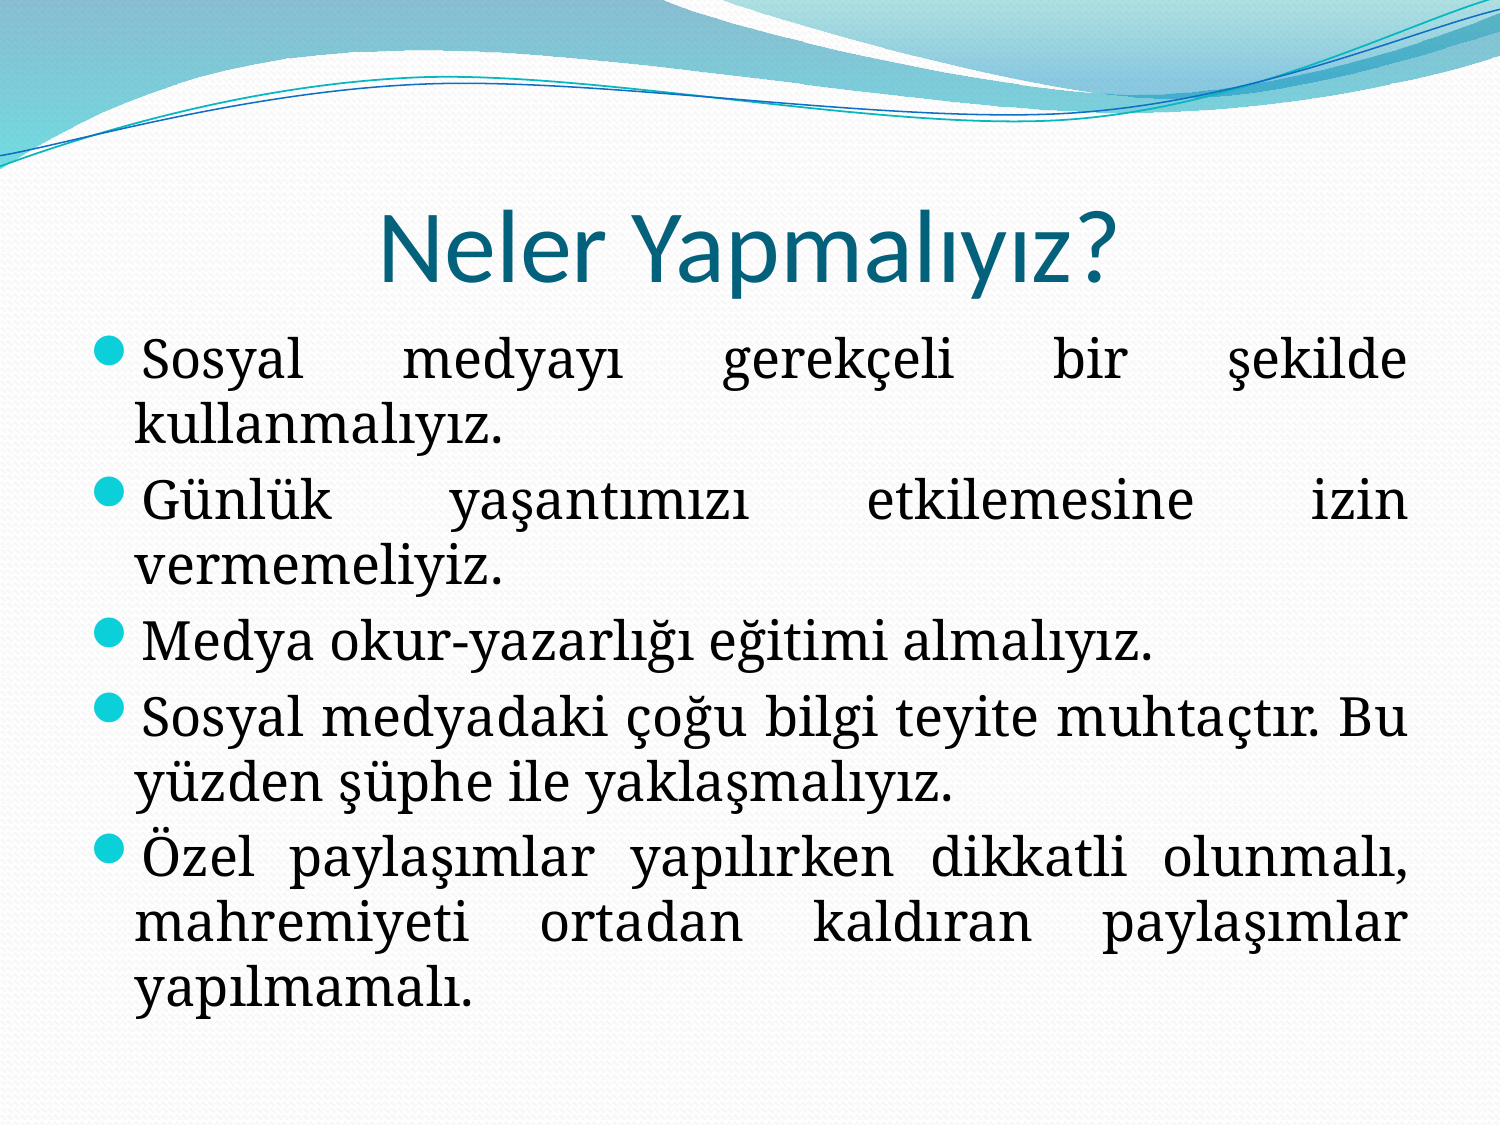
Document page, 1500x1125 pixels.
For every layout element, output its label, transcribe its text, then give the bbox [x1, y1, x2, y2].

title Neler Yapmalıyız? [75, 115, 1425, 303]
list Sosyal medyayı gerekçeli bir şekilde kullanmalıyız. Günlük yaşantımızı etkilemesine izin vermemeliyiz. Medya okur-yazarlığı eğitimi almalıyız. Sosyal medyadaki çoğu bilgi teyite muhtaçtır. Bu yüzden şüphe ile yaklaşmalıyız. Özel paylaşımlar yapılırken dikkatli olunmalı, mahremiyeti ortadan kaldıran paylaşımlar yapılmamalı. [75, 317, 1425, 1038]
